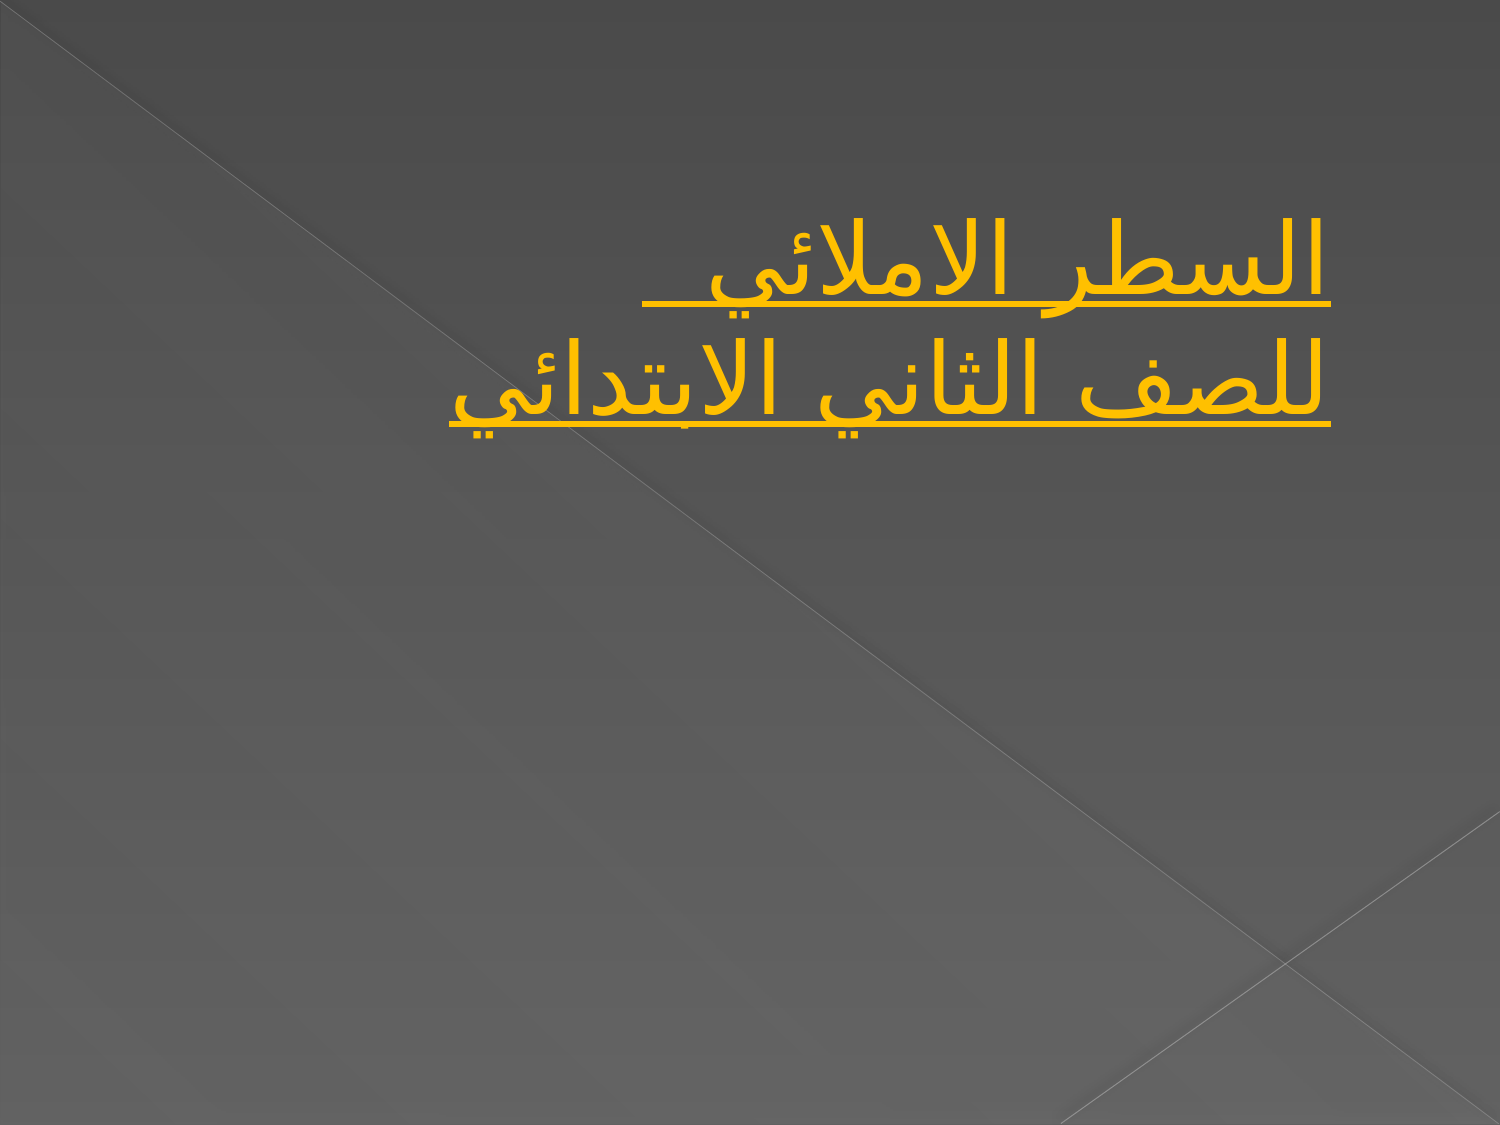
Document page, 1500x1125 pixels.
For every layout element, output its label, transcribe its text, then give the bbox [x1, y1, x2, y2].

title السطر الاملائي للصف الثاني الابتدائي [75, 43, 1425, 586]
